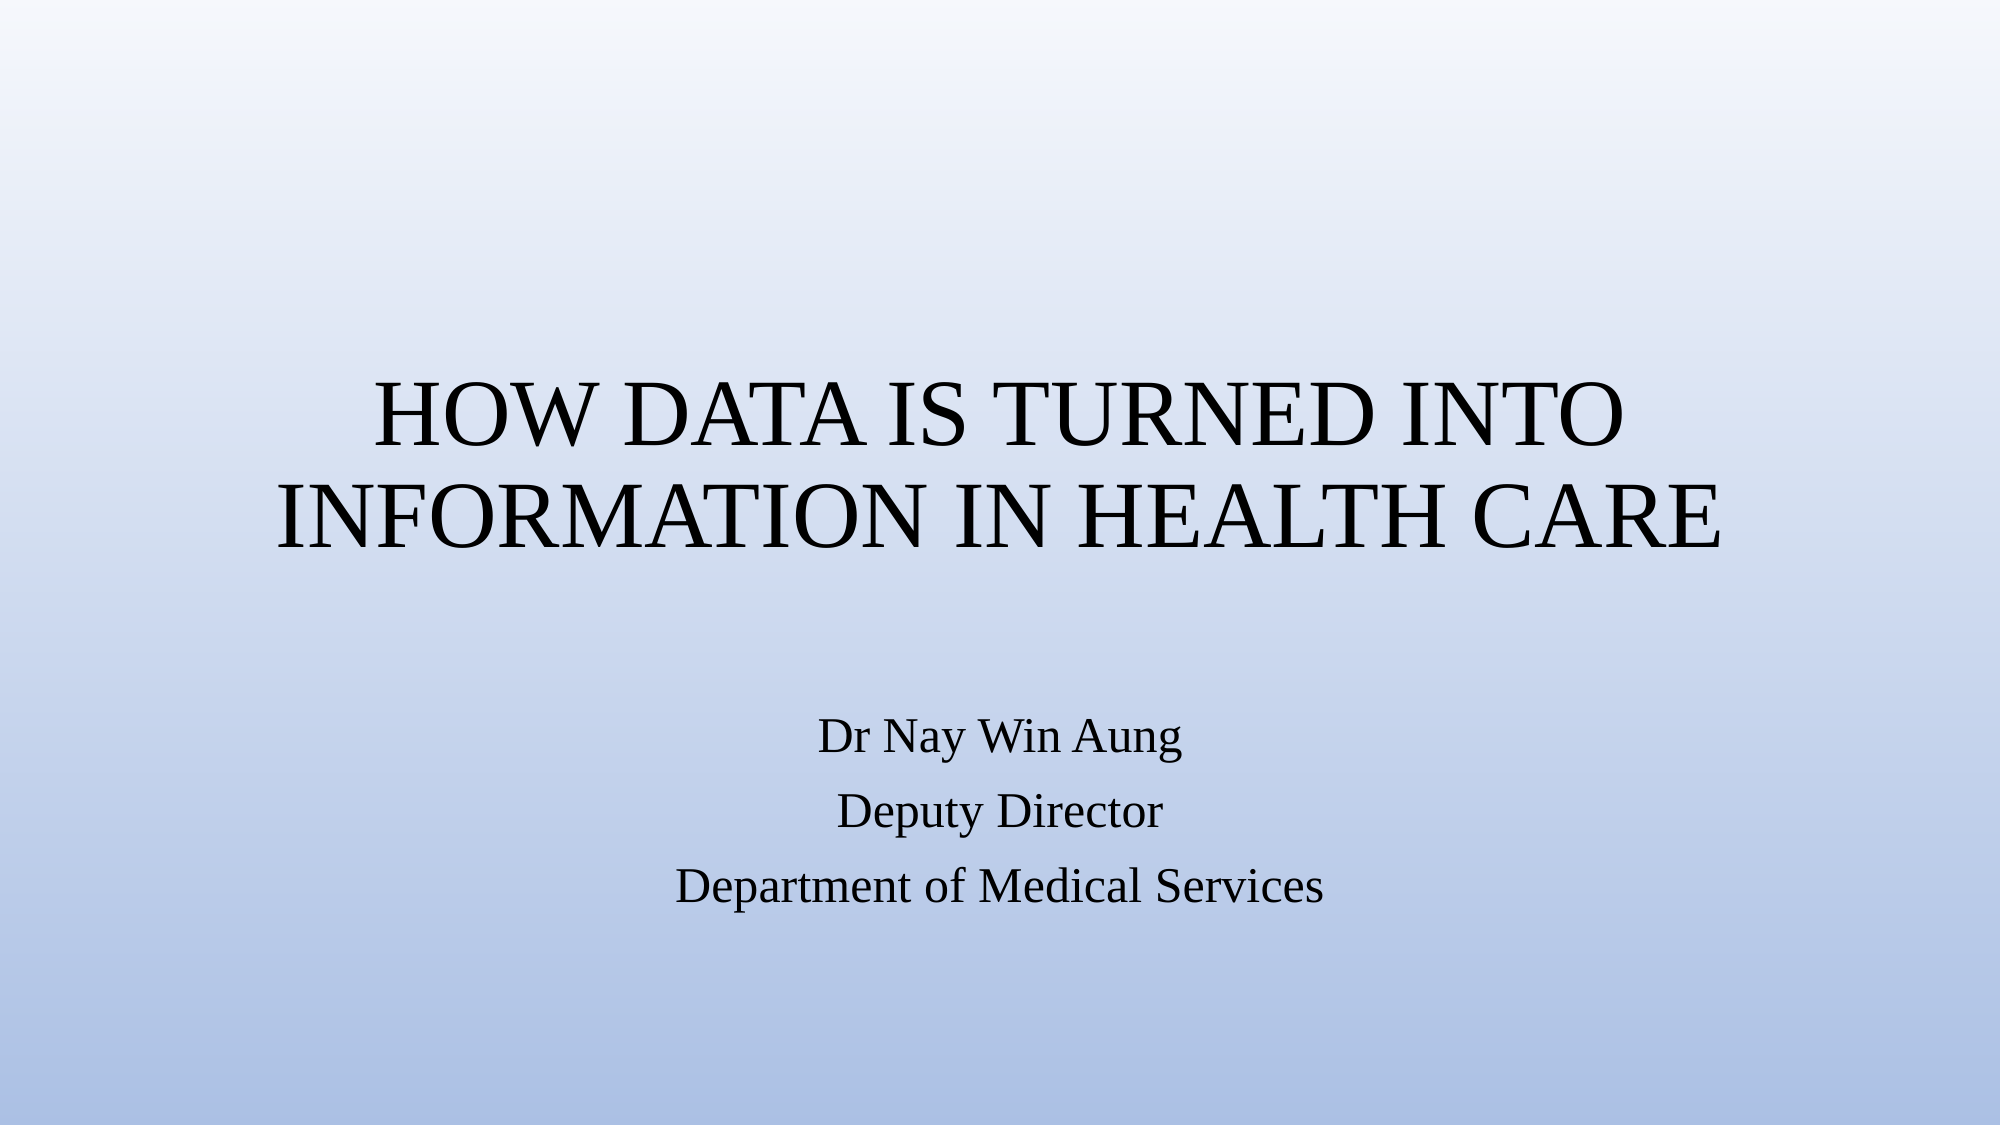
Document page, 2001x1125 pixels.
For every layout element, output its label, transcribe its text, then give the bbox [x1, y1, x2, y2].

subtitle Dr Nay Win Aung Deputy Director Department of Medical Services [249, 702, 1750, 974]
title HOW DATA IS TURNED INTO INFORMATION IN HEALTH CARE [249, 184, 1750, 576]
